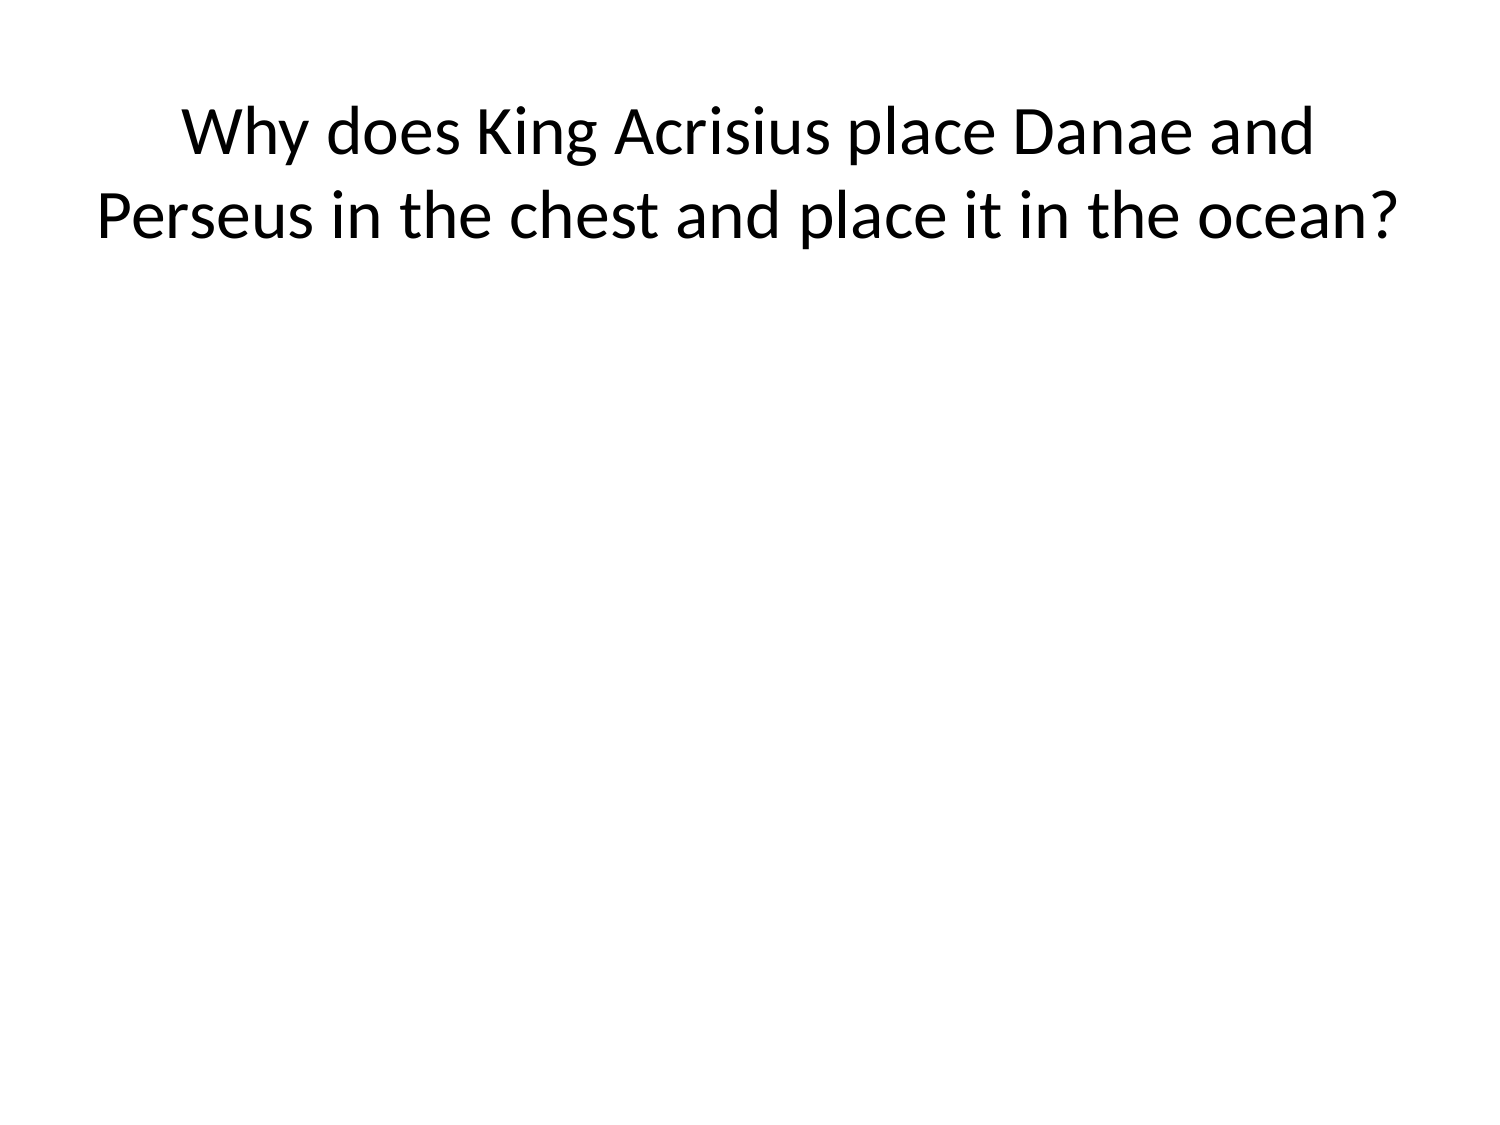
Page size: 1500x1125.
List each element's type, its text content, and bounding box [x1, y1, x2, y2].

title Why does King Acrisius place Danae and Perseus in the chest and place it in the ocean? [75, 75, 1425, 263]
